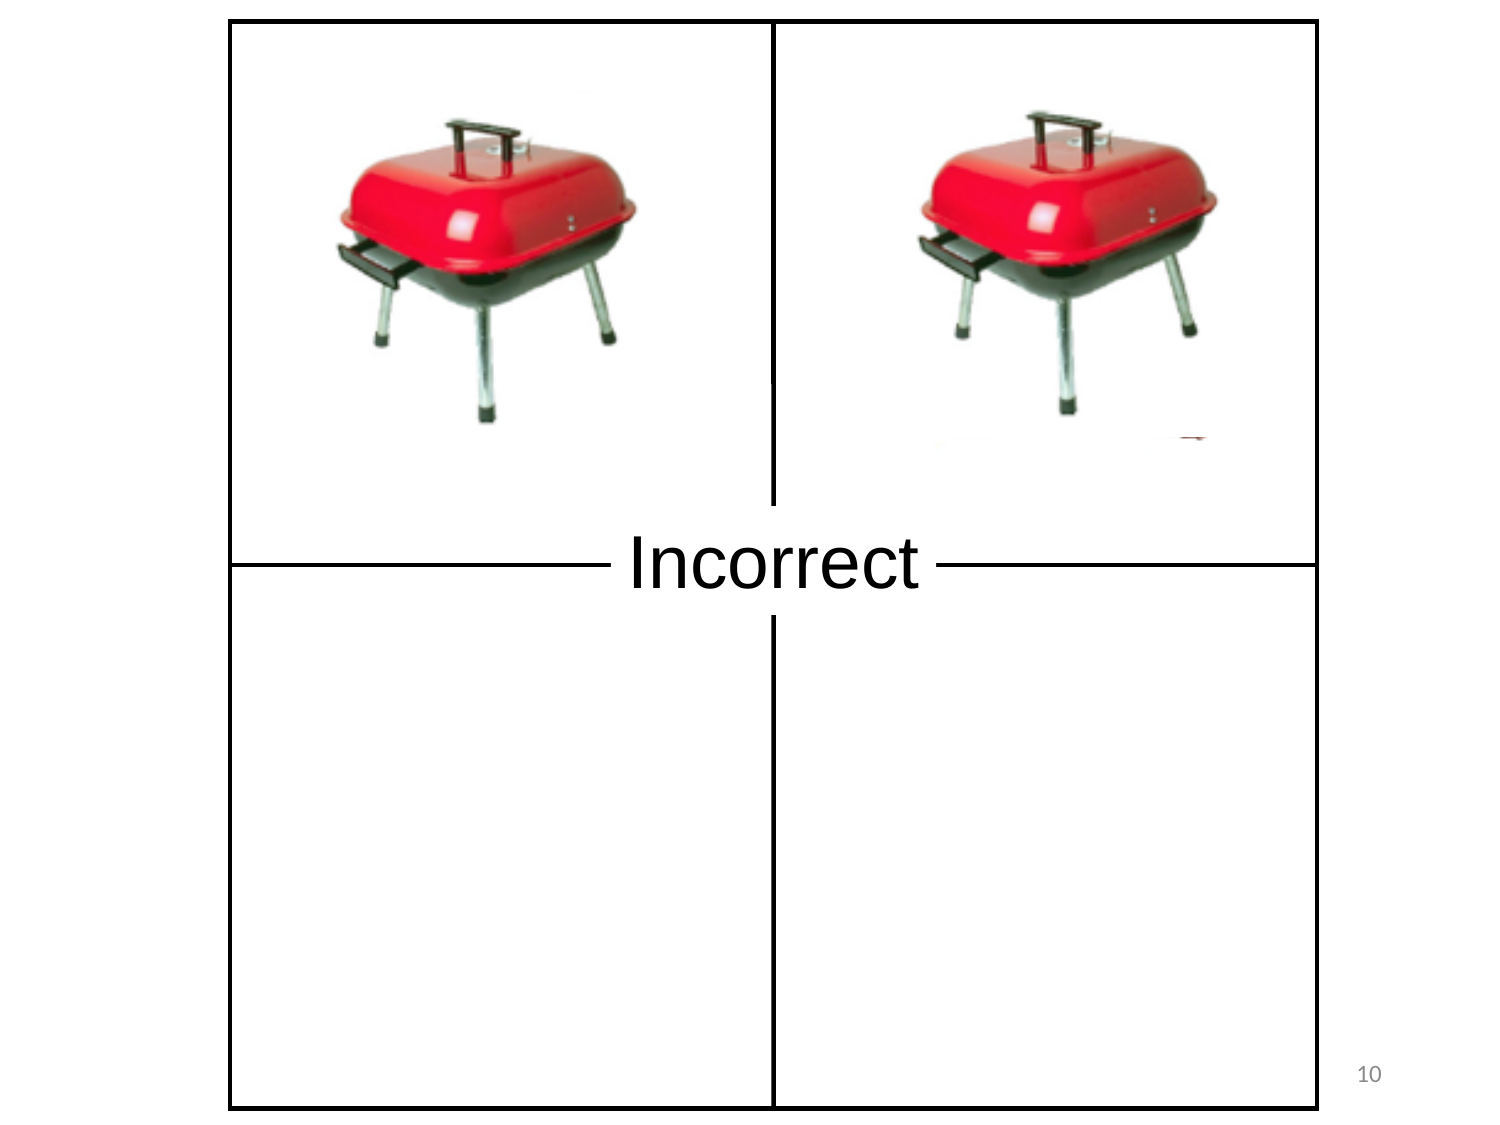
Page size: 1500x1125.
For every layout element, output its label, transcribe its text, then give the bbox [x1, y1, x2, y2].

picture [295, 72, 661, 471]
text_box Incorrect [610, 566, 773, 611]
text_box Incorrect [610, 506, 773, 564]
text_box Incorrect [774, 506, 937, 564]
text_box Pair? [774, 611, 903, 615]
text_box Pair? [644, 611, 773, 615]
text_box Incorrect [774, 566, 937, 611]
text_box [229, 20, 1318, 1109]
picture [875, 81, 1242, 480]
slide_number 10 [1059, 1042, 1397, 1103]
